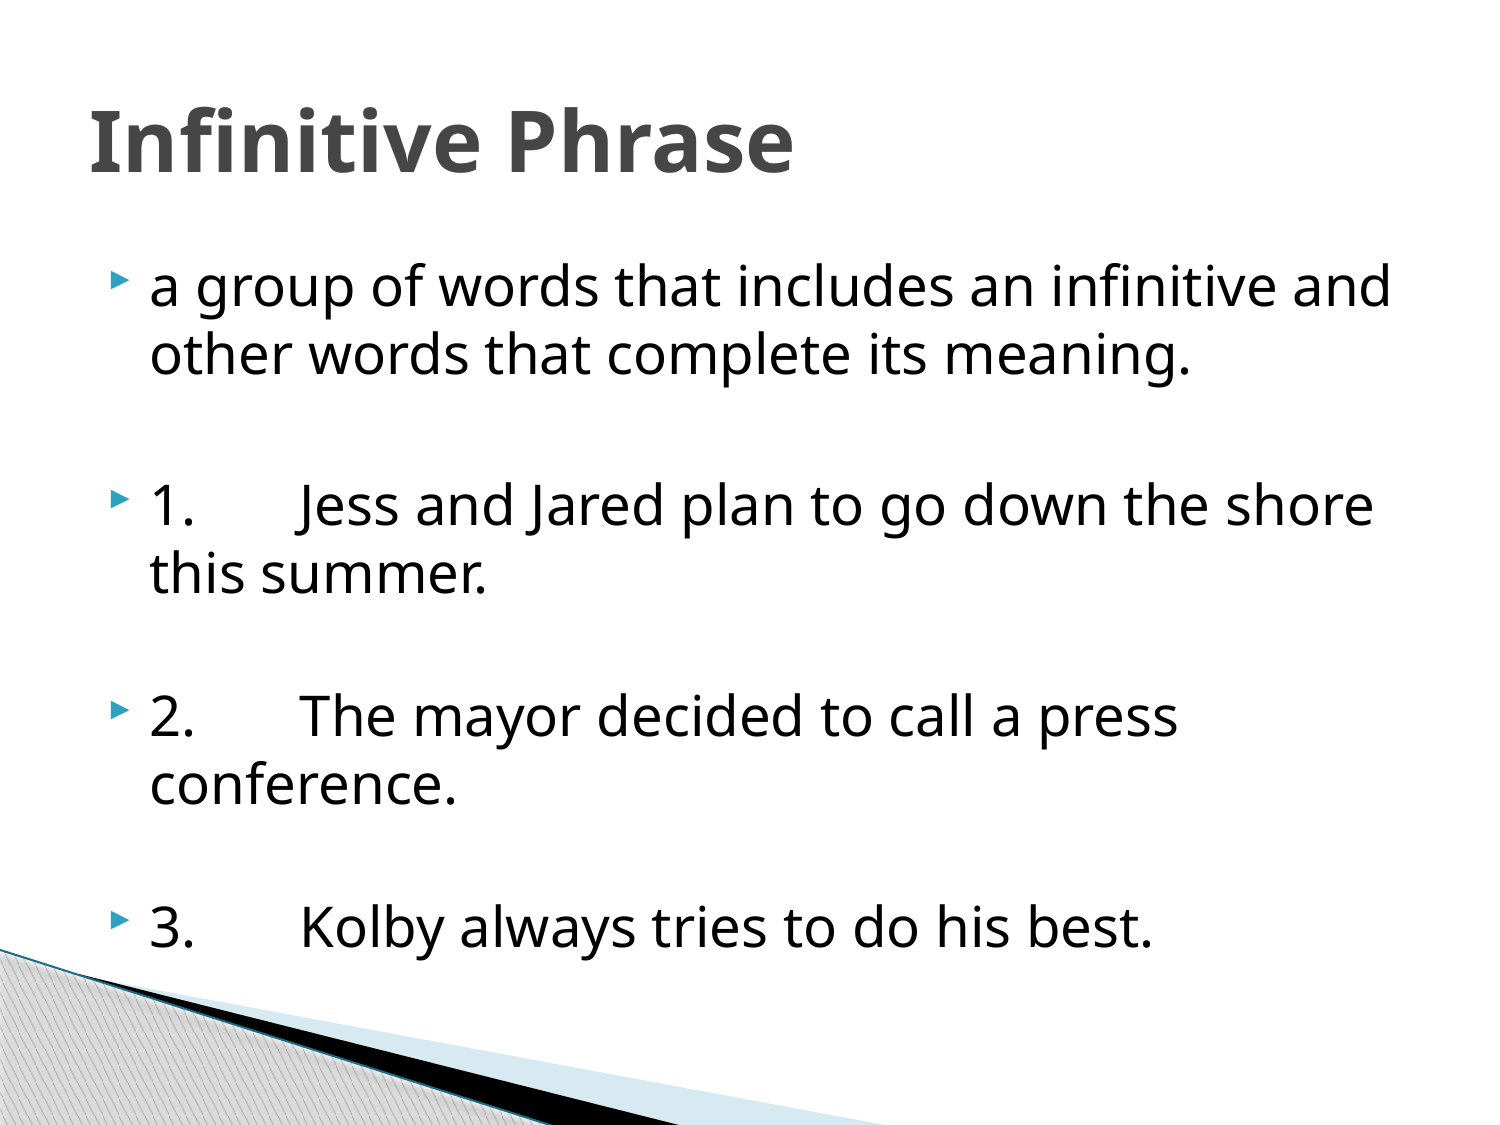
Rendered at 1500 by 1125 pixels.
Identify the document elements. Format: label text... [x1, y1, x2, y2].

list a group of words that includes an infinitive and other words that complete its meaning. 1. Jess and Jared plan to go down the shore this summer. 2. The mayor decided to call a press conference. 3. Kolby always tries to do his best. [75, 243, 1425, 986]
title Infinitive Phrase [75, 45, 1425, 233]
